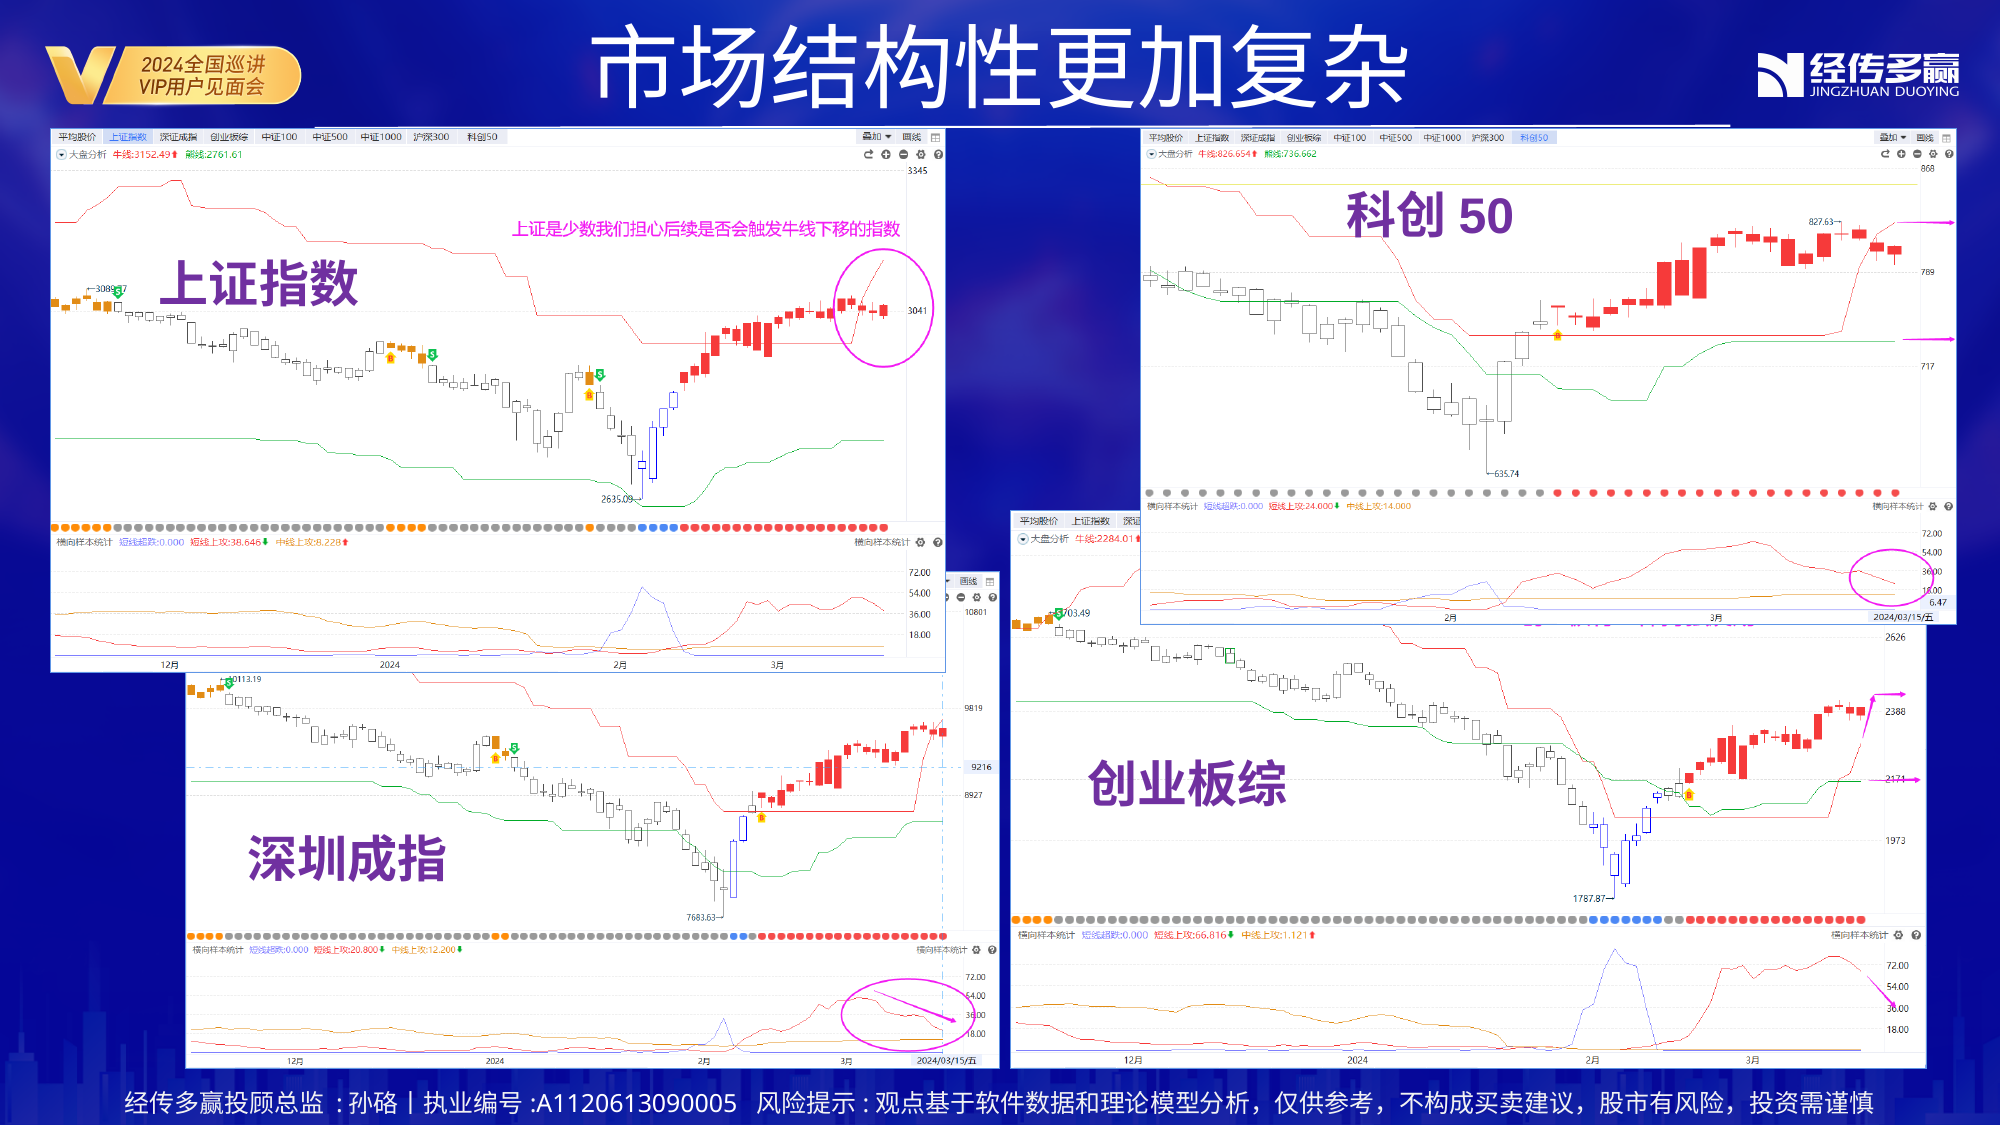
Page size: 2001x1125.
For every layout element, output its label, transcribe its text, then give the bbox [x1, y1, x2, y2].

text_box 市场结构性更加复杂 [509, 2, 1490, 128]
picture [0, 0, 2000, 1125]
